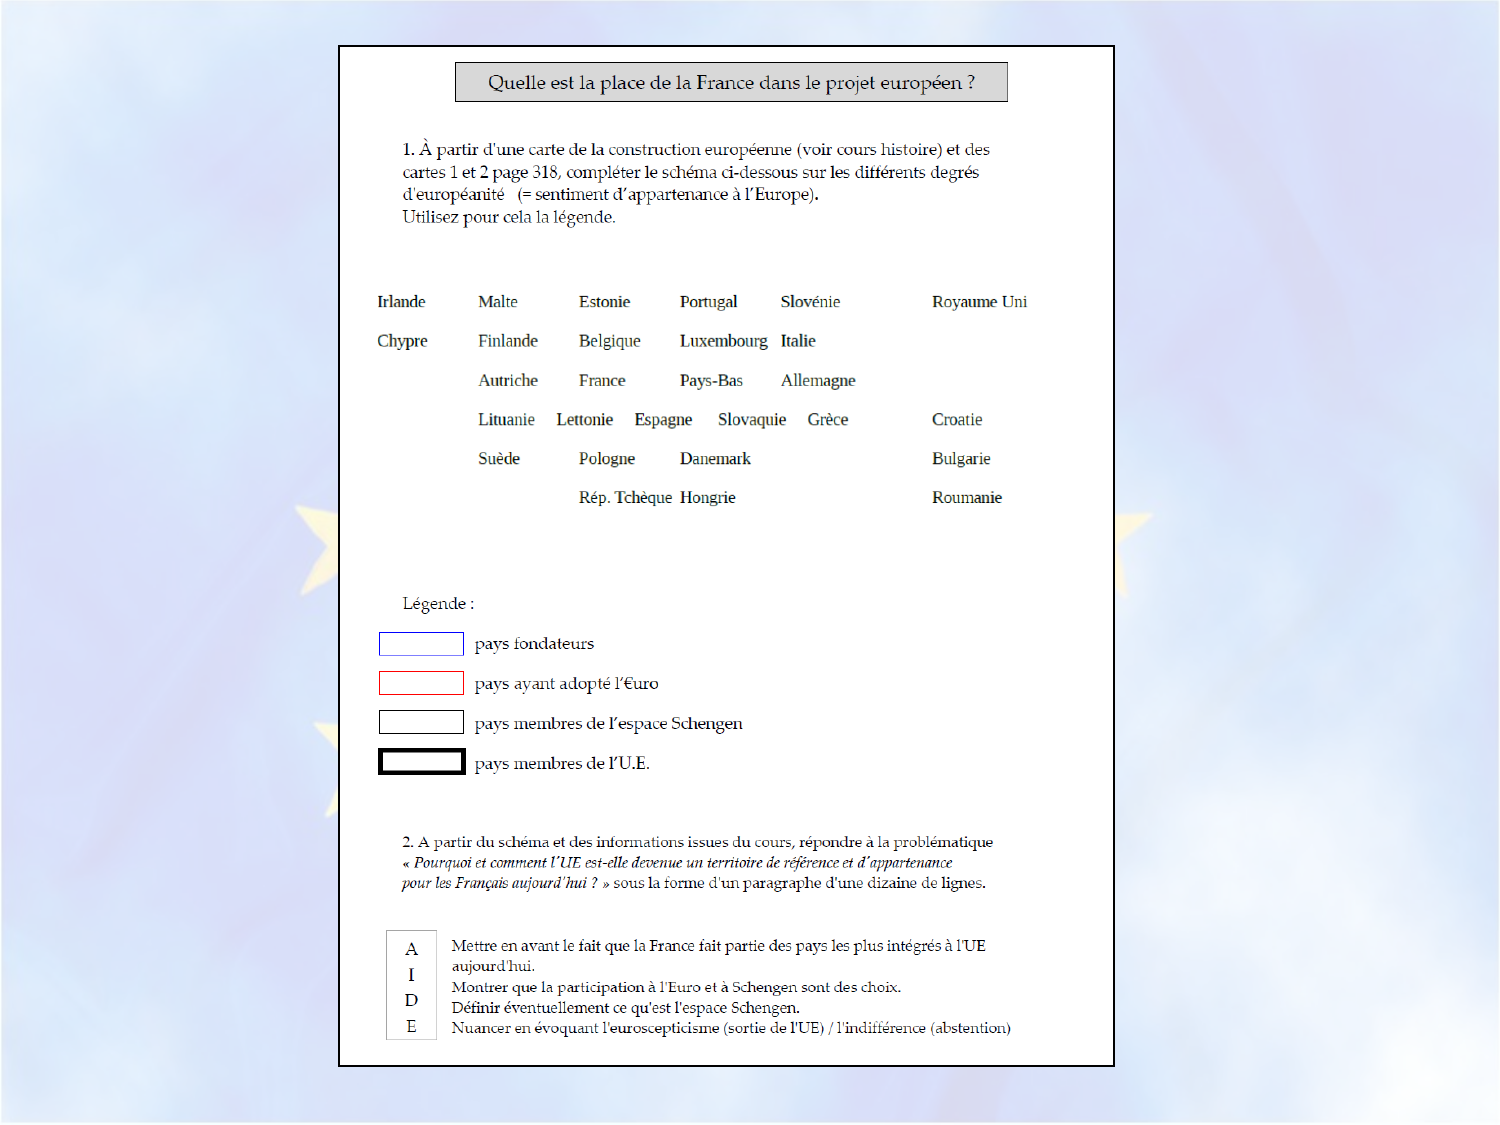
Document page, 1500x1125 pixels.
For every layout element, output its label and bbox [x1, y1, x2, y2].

picture [339, 46, 1114, 1066]
